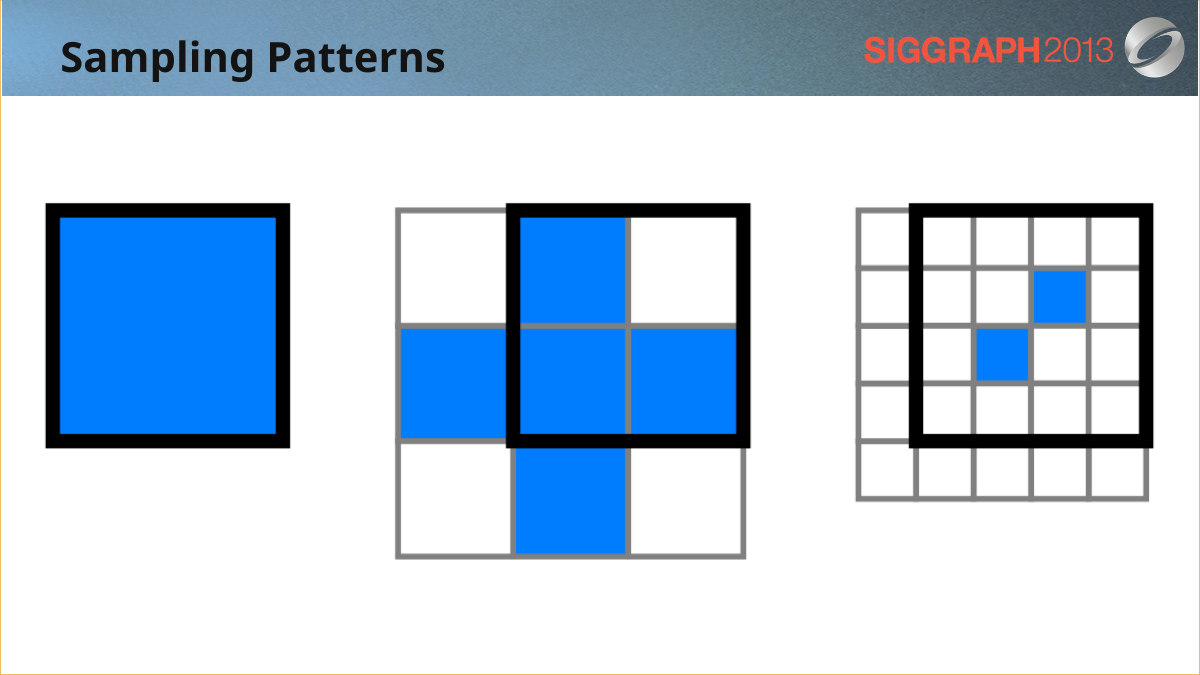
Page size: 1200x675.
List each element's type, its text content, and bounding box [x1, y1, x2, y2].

picture [2, 0, 1198, 96]
text_box Sampling Patterns [48, 24, 1090, 87]
picture [24, 196, 1176, 571]
